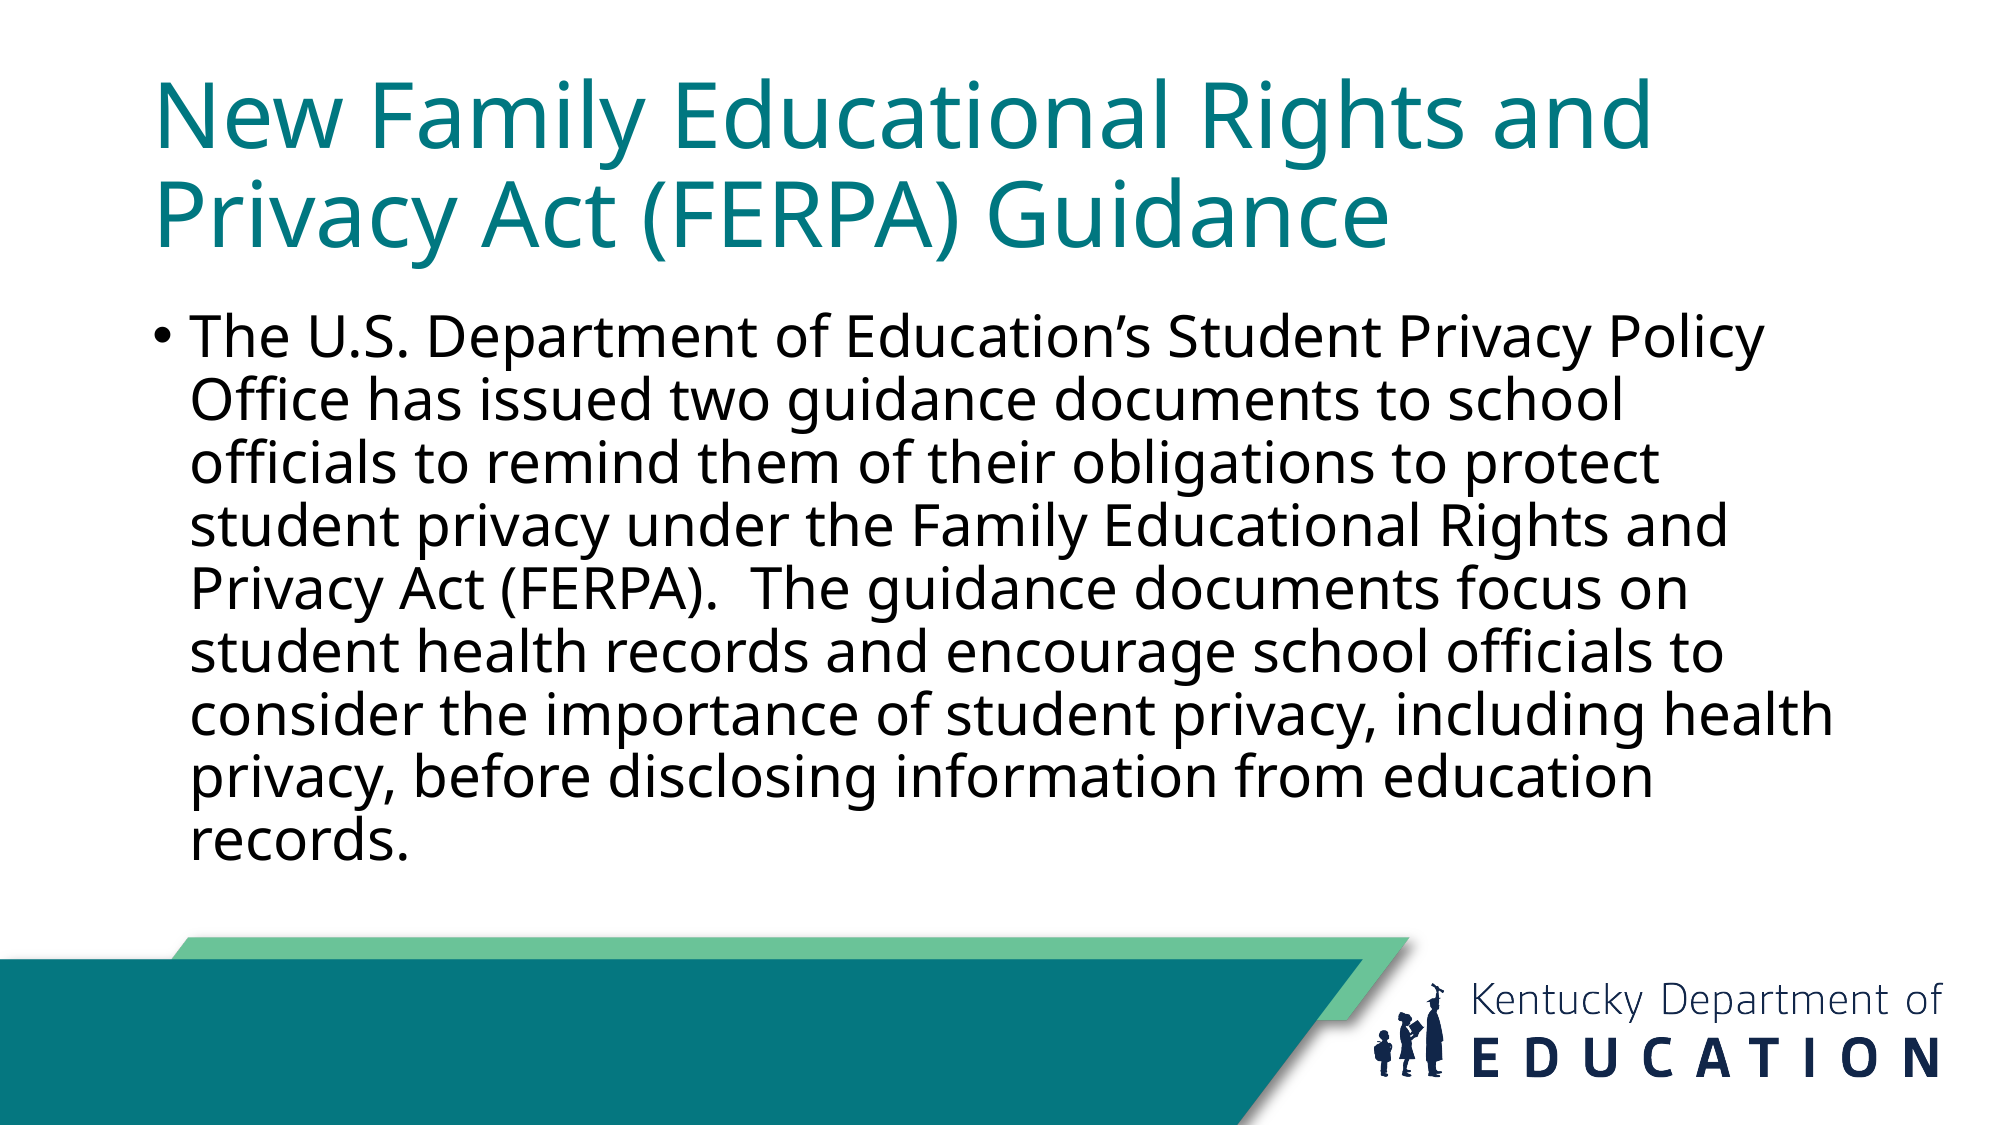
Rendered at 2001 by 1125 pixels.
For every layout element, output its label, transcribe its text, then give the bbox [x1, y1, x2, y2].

picture [0, 0, 2001, 1125]
title New Family Educational Rights and Privacy Act (FERPA) Guidance [137, 59, 1863, 278]
list The U.S. Department of Education’s Student Privacy Policy Office has issued two guidance documents to school officials to remind them of their obligations to protect student privacy under the Family Educational Rights and Privacy Act (FERPA). The guidance documents focus on student health records and encourage school officials to consider the importance of student privacy, including health privacy, before disclosing information from education records. [137, 299, 1863, 1014]
